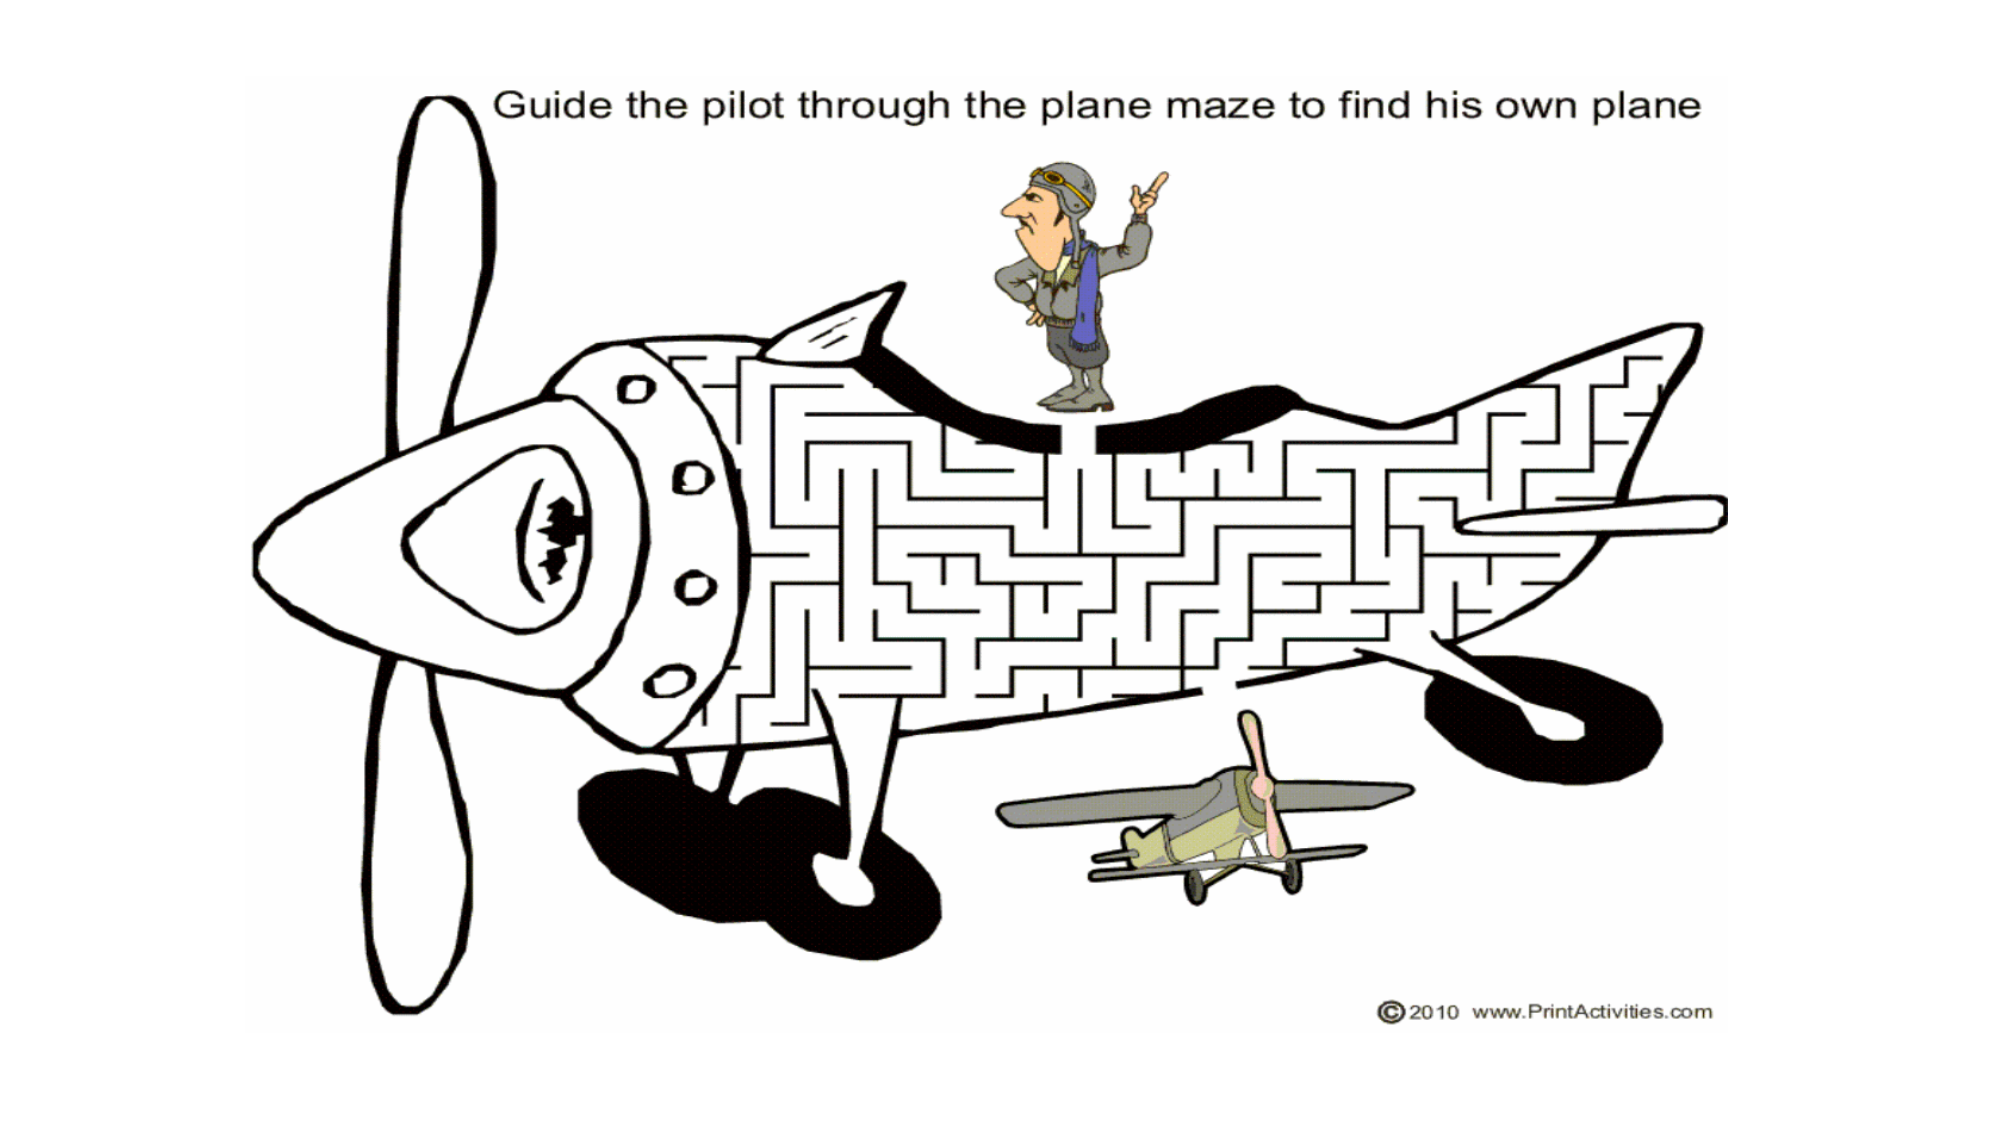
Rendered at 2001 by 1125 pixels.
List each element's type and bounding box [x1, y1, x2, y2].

picture [246, 0, 1727, 1125]
